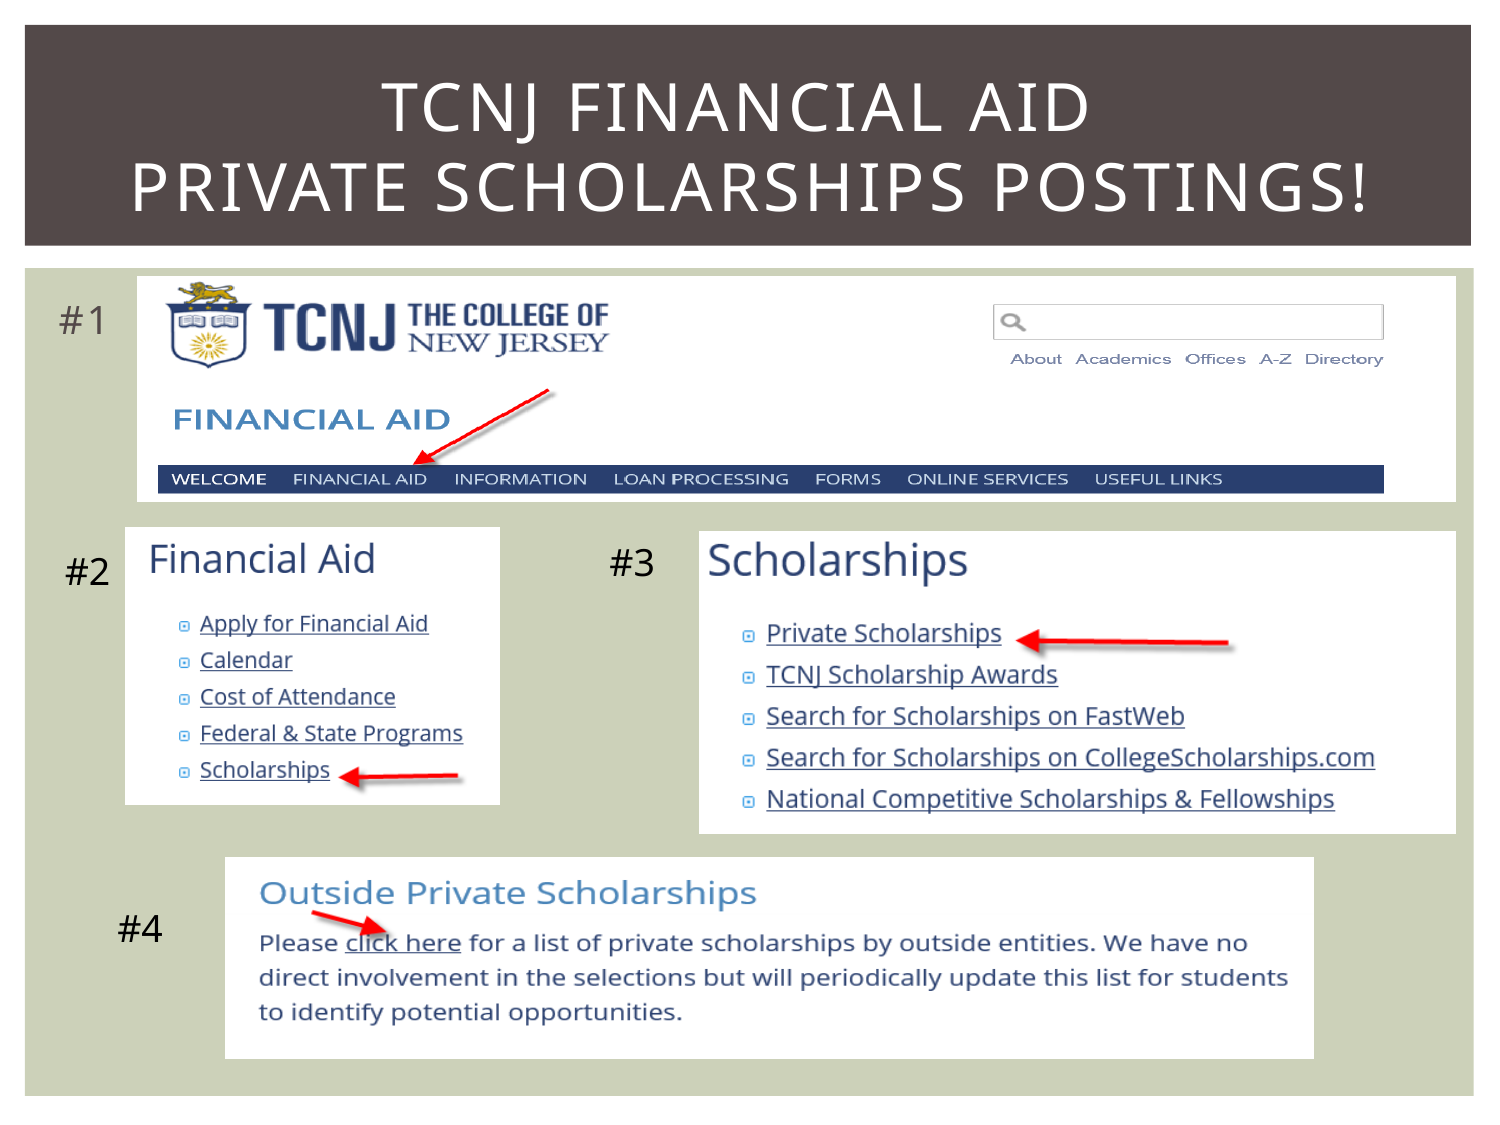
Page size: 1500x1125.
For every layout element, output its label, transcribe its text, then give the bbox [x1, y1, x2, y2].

picture [137, 276, 1456, 503]
picture [699, 531, 1456, 835]
list #1 [36, 287, 132, 350]
picture [224, 857, 1315, 1060]
text_box #2 [42, 540, 119, 600]
text_box #4 [95, 897, 178, 958]
title TCNJ Financial aid Private Scholarships POSTINGS! [62, 58, 1438, 232]
text_box #3 [587, 531, 670, 592]
picture [124, 527, 501, 806]
